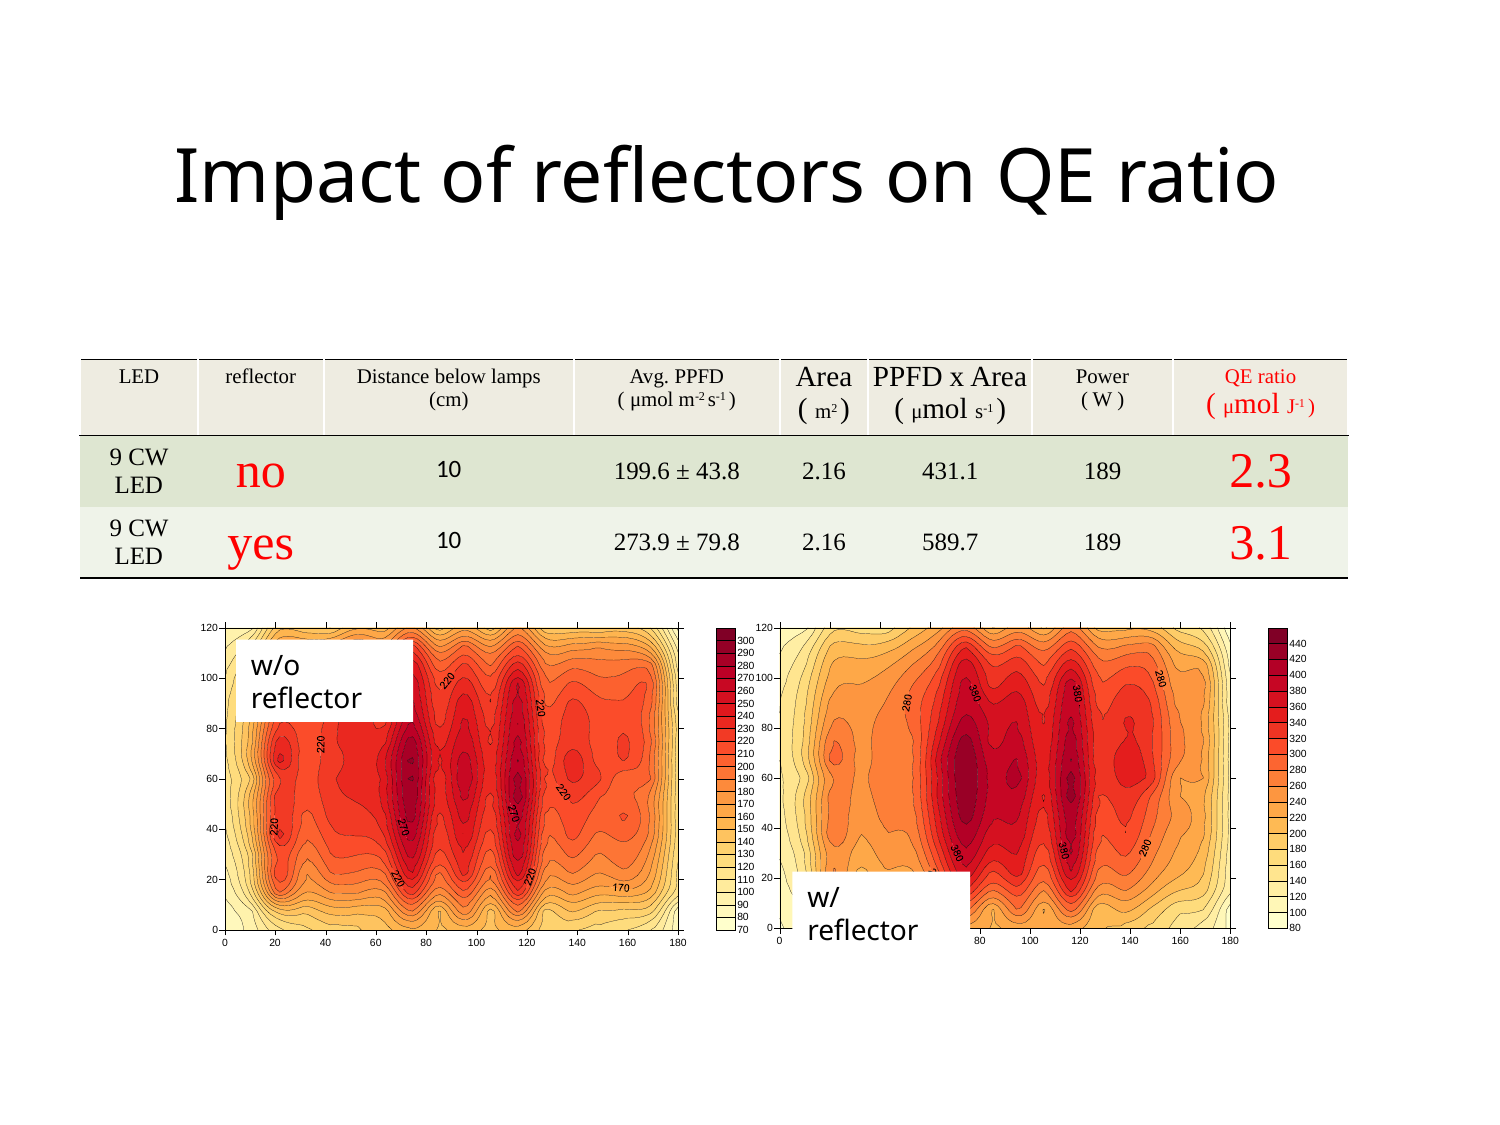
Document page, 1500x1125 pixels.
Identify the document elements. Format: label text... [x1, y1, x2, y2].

table_cell 199.6 ± 43.8 [574, 436, 780, 507]
table_cell 2.16 [780, 436, 868, 507]
table_header QE ratio ( μmol J-1 ) [1174, 360, 1347, 435]
table_cell 10 [324, 507, 574, 577]
table_cell 9 CW LED [80, 436, 198, 507]
table_cell 2.16 [780, 507, 868, 577]
table_cell 10 [324, 436, 574, 507]
table_cell yes [198, 507, 324, 577]
picture [200, 604, 1307, 967]
table_cell 431.1 [868, 436, 1032, 507]
table_cell 2.3 [1173, 436, 1348, 507]
table_cell 9 CW LED [80, 507, 198, 577]
table_cell 3.1 [1173, 507, 1348, 577]
table_header reflector [199, 360, 323, 435]
table_header PPFD x Area ( μmol s-1 ) [869, 360, 1031, 435]
table_cell 189 [1032, 507, 1173, 577]
table_header LED [81, 360, 197, 435]
table_cell 273.9 ± 79.8 [574, 507, 780, 577]
table_header Power ( W ) [1033, 360, 1172, 435]
text_box Impact of reflectors on QE ratio [106, 120, 1349, 225]
table_header Avg. PPFD ( μmol m-2 s-1 ) [575, 360, 779, 435]
table_cell 589.7 [868, 507, 1032, 577]
table_cell 189 [1032, 436, 1173, 507]
table_header Distance below lamps (cm) [325, 360, 573, 435]
table_cell no [198, 436, 324, 507]
table_header Area ( m2 ) [781, 360, 867, 435]
